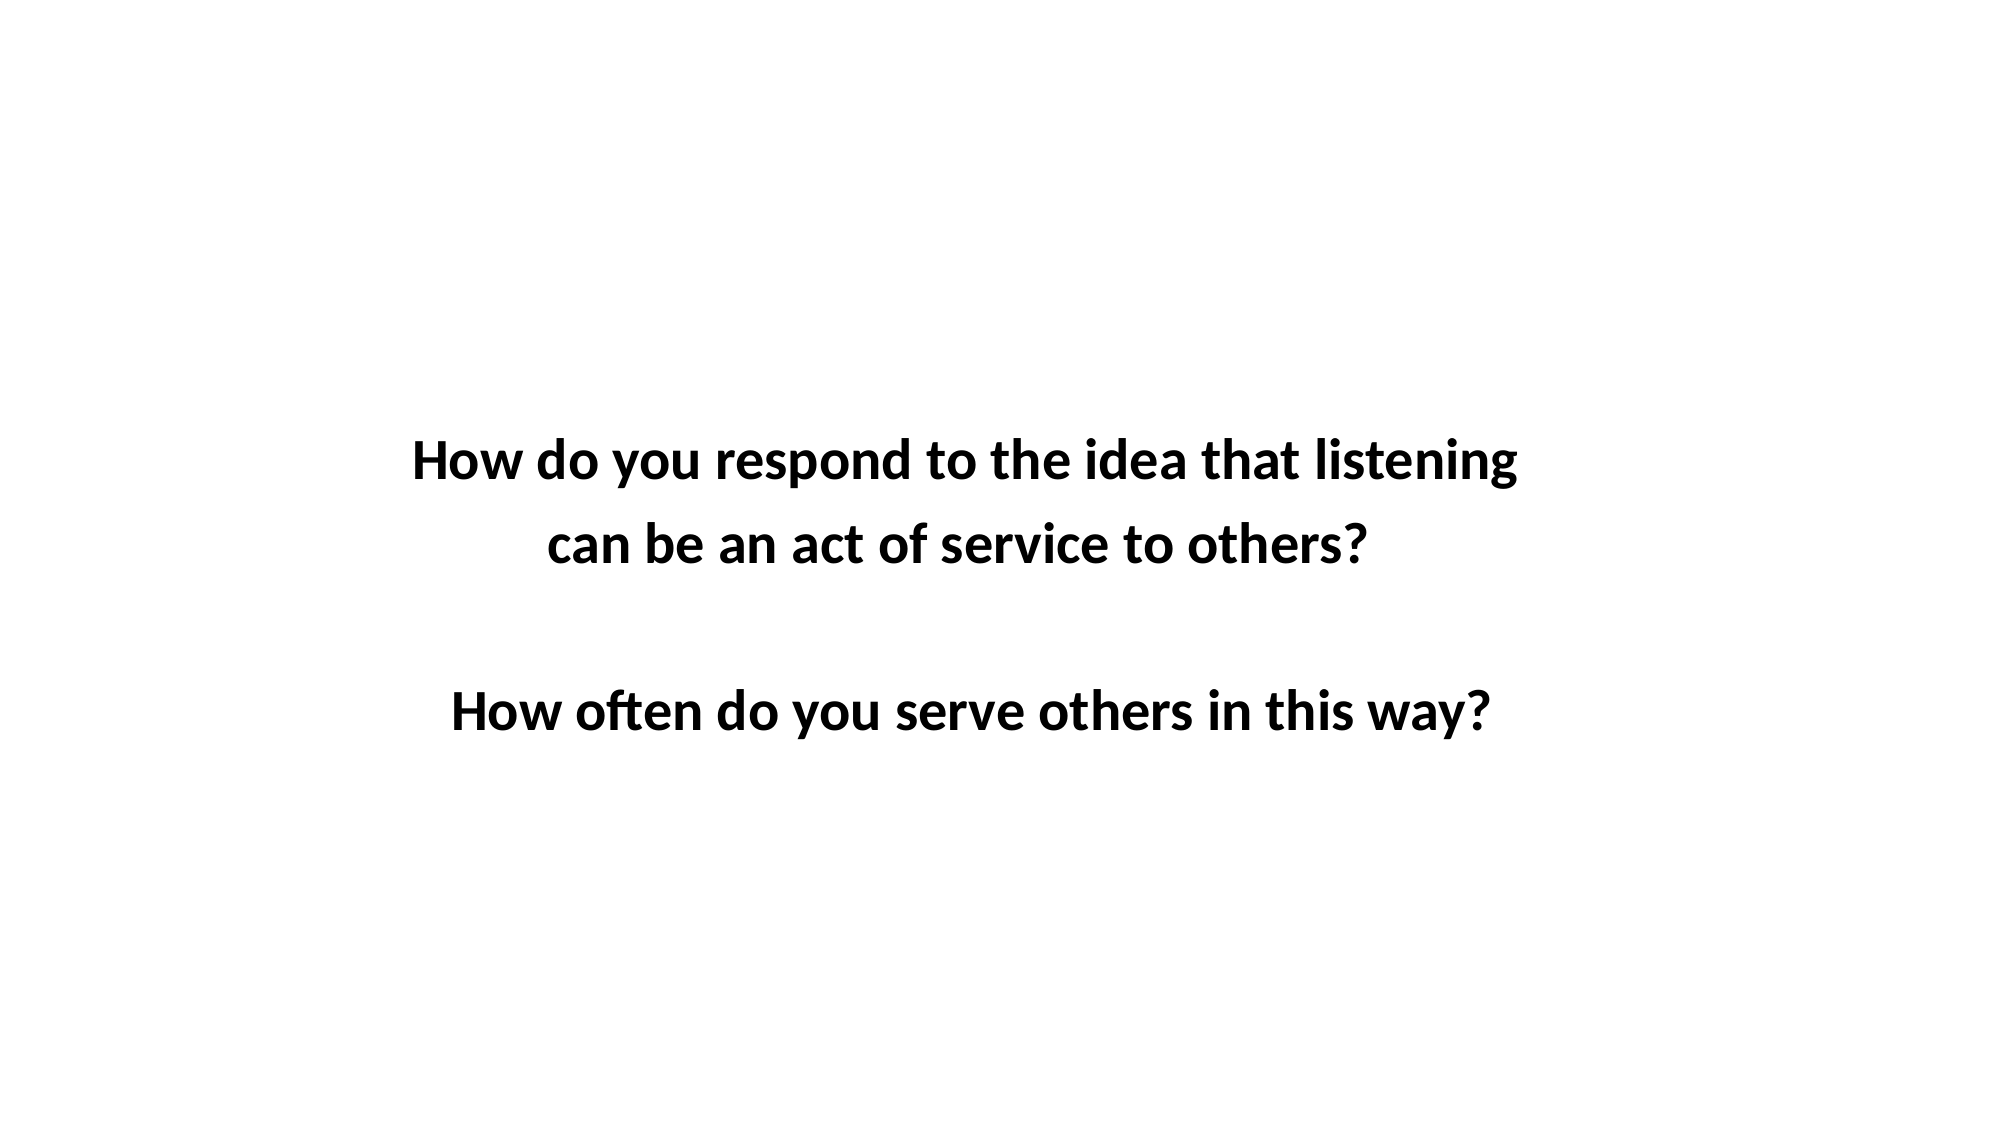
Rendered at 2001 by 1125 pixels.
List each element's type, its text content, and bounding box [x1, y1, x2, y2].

list How do you respond to the idea that listening can be an act of service to others? How often do you serve others in this way? [77, 163, 1867, 877]
